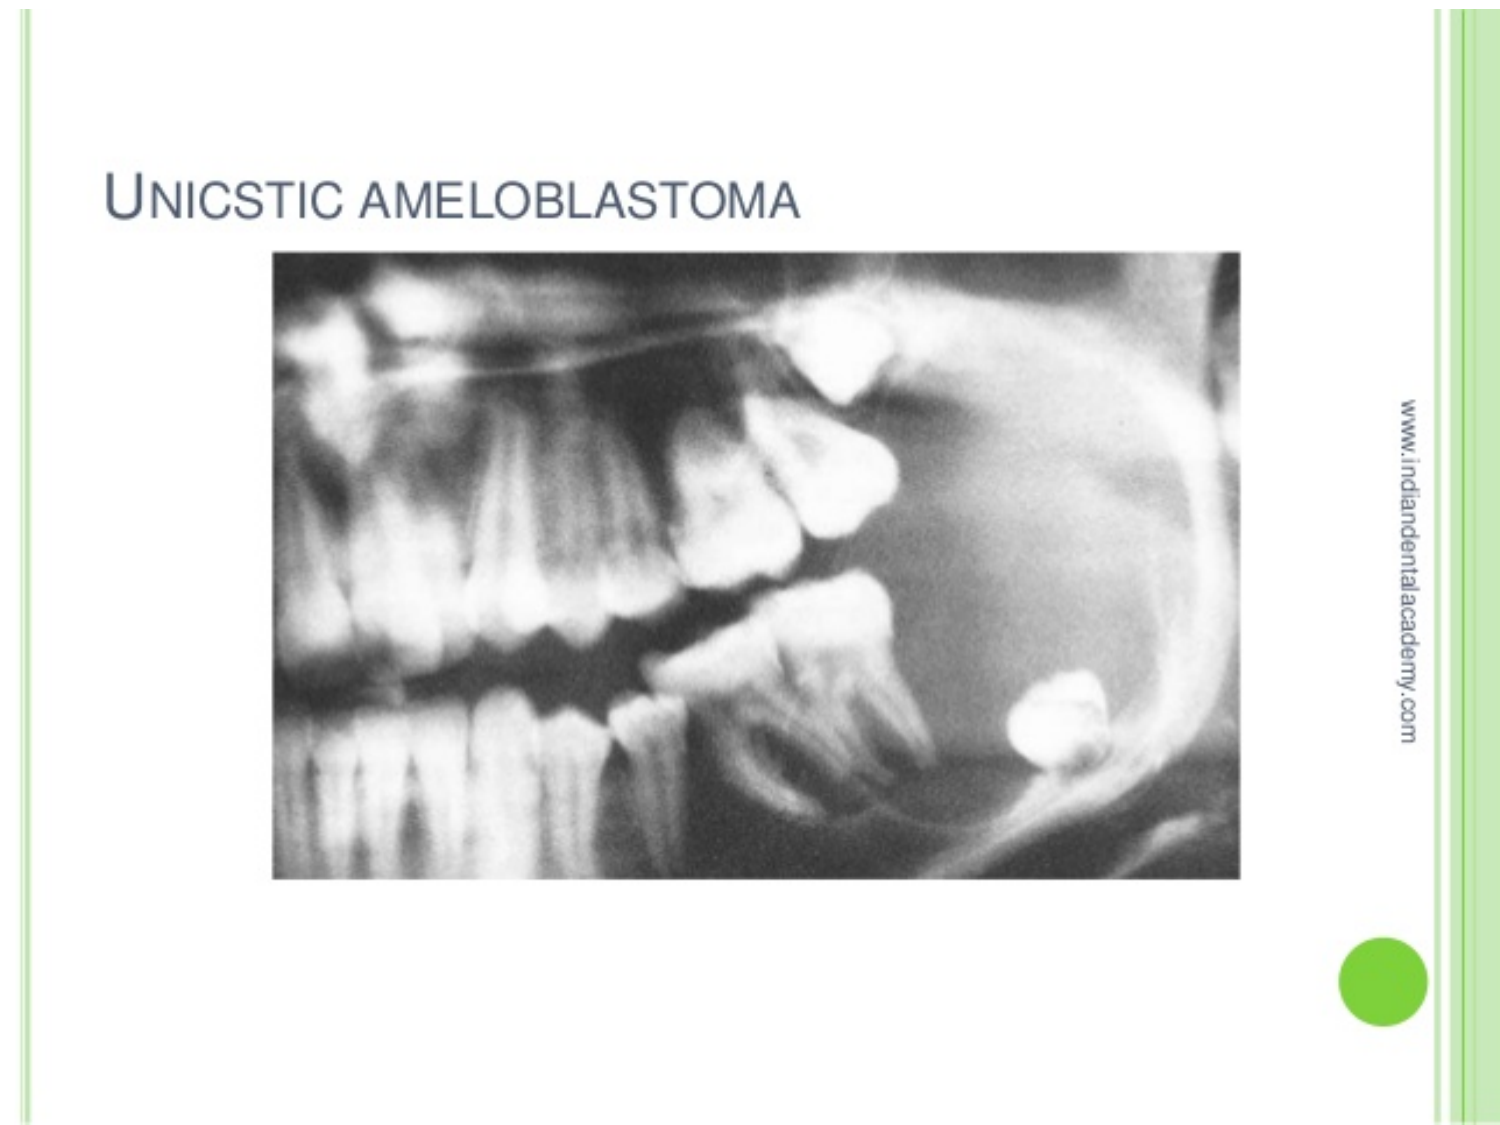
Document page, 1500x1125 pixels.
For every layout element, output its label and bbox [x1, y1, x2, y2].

list [13, 9, 1500, 1125]
